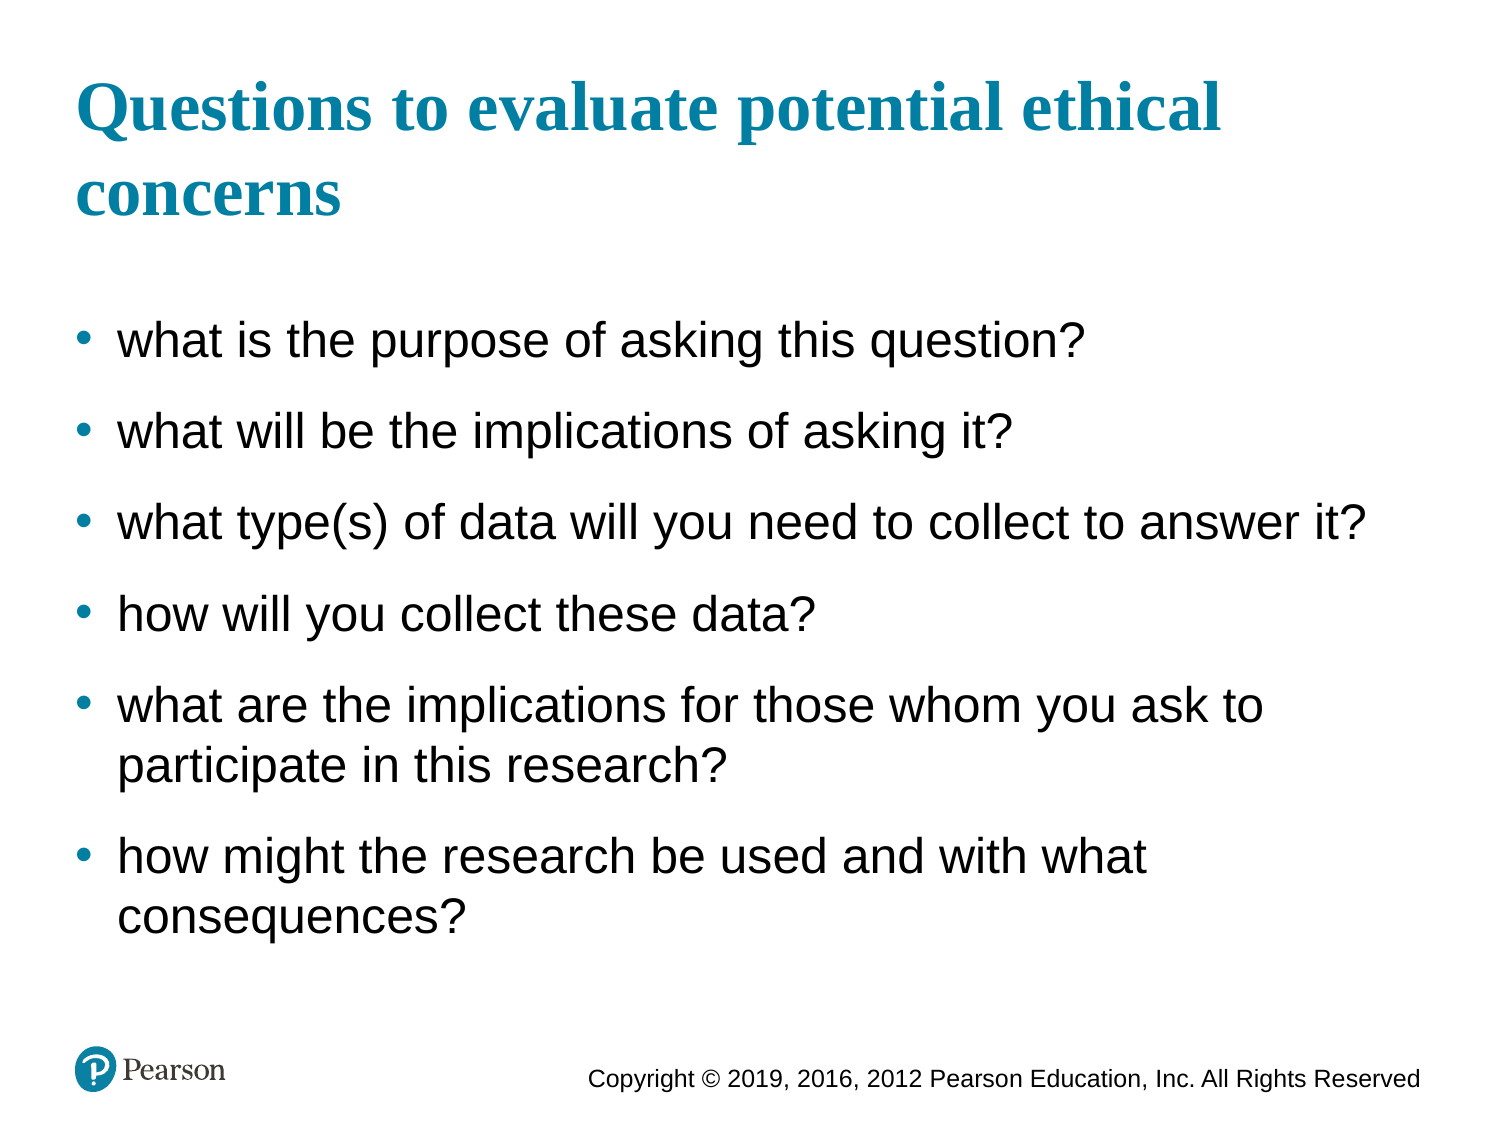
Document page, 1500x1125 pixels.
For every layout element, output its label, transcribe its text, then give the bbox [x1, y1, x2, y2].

title Questions to evaluate potential ethical concerns [75, 50, 1425, 230]
list what is the purpose of asking this question? what will be the implications of asking it? what type(s) of data will you need to collect to answer it? how will you collect these data? what are the implications for those whom you ask to participate in this research? how might the research be used and with what consequences? [75, 307, 1425, 1050]
